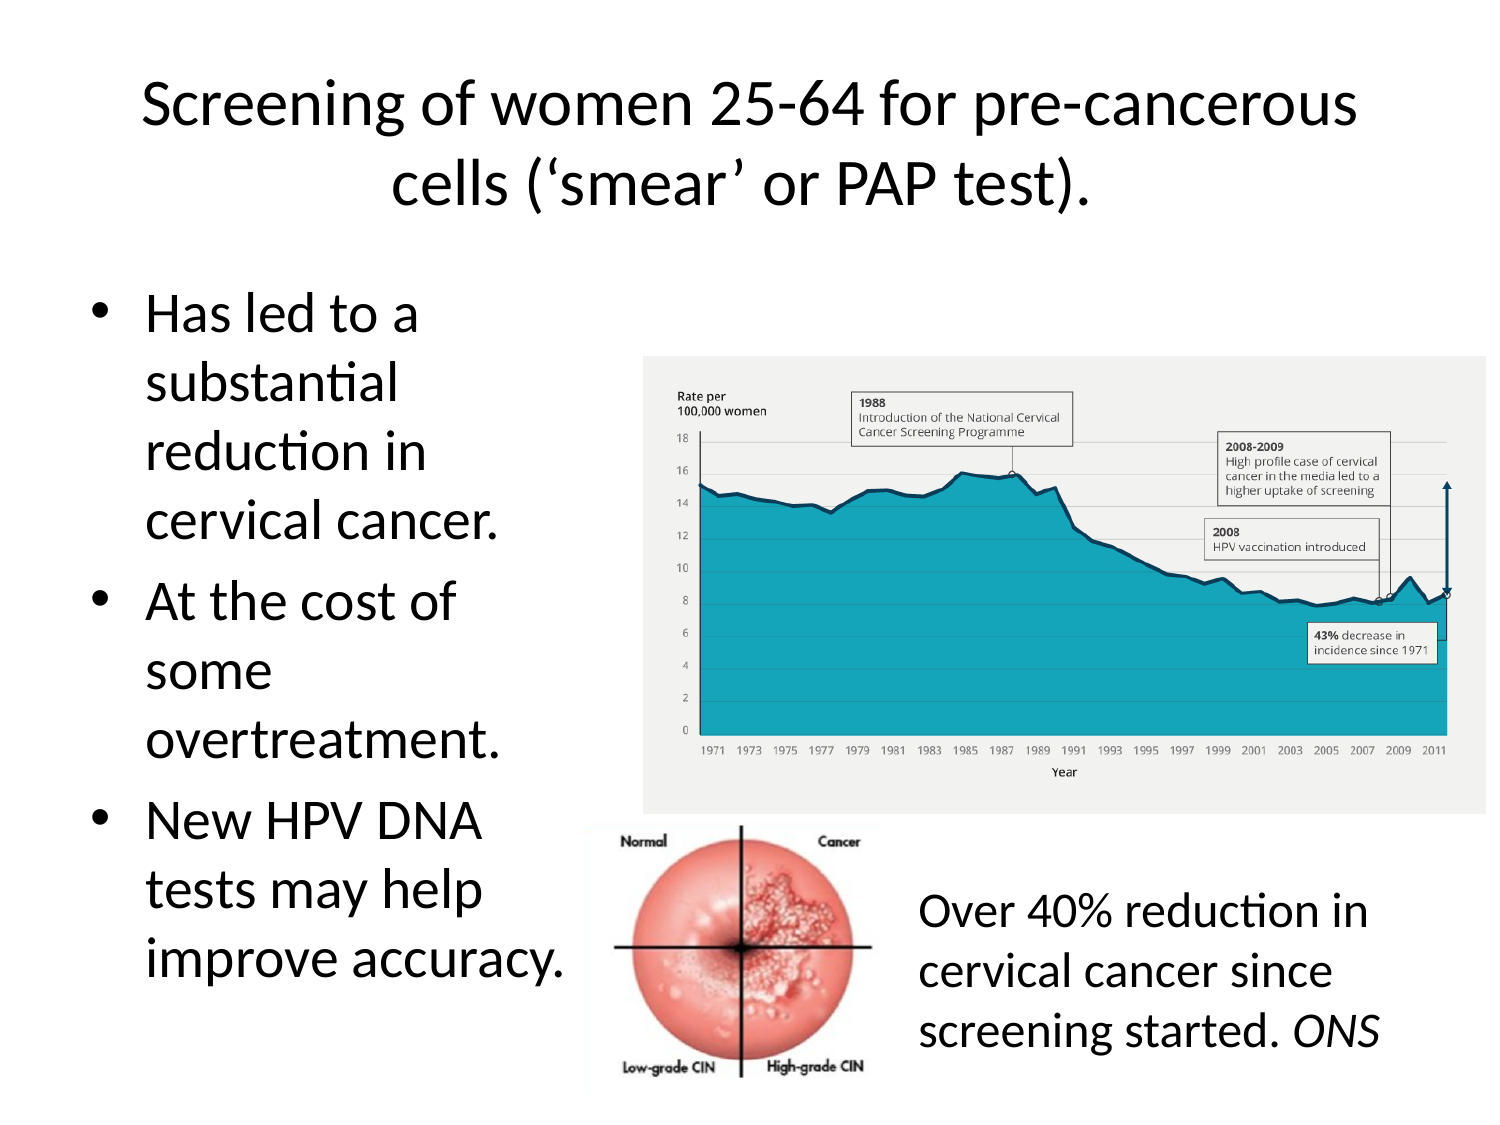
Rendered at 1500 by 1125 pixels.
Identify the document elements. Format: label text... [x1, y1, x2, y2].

picture [584, 822, 881, 1095]
title Screening of women 25-64 for pre-cancerous cells (‘smear’ or PAP test). [75, 45, 1425, 233]
list Has led to a substantial reduction in cervical cancer. At the cost of some overtreatment. New HPV DNA tests may help improve accuracy. [75, 267, 585, 1012]
text_box Over 40% reduction in cervical cancer since screening started. ONS [903, 869, 1459, 1065]
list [643, 355, 1486, 814]
